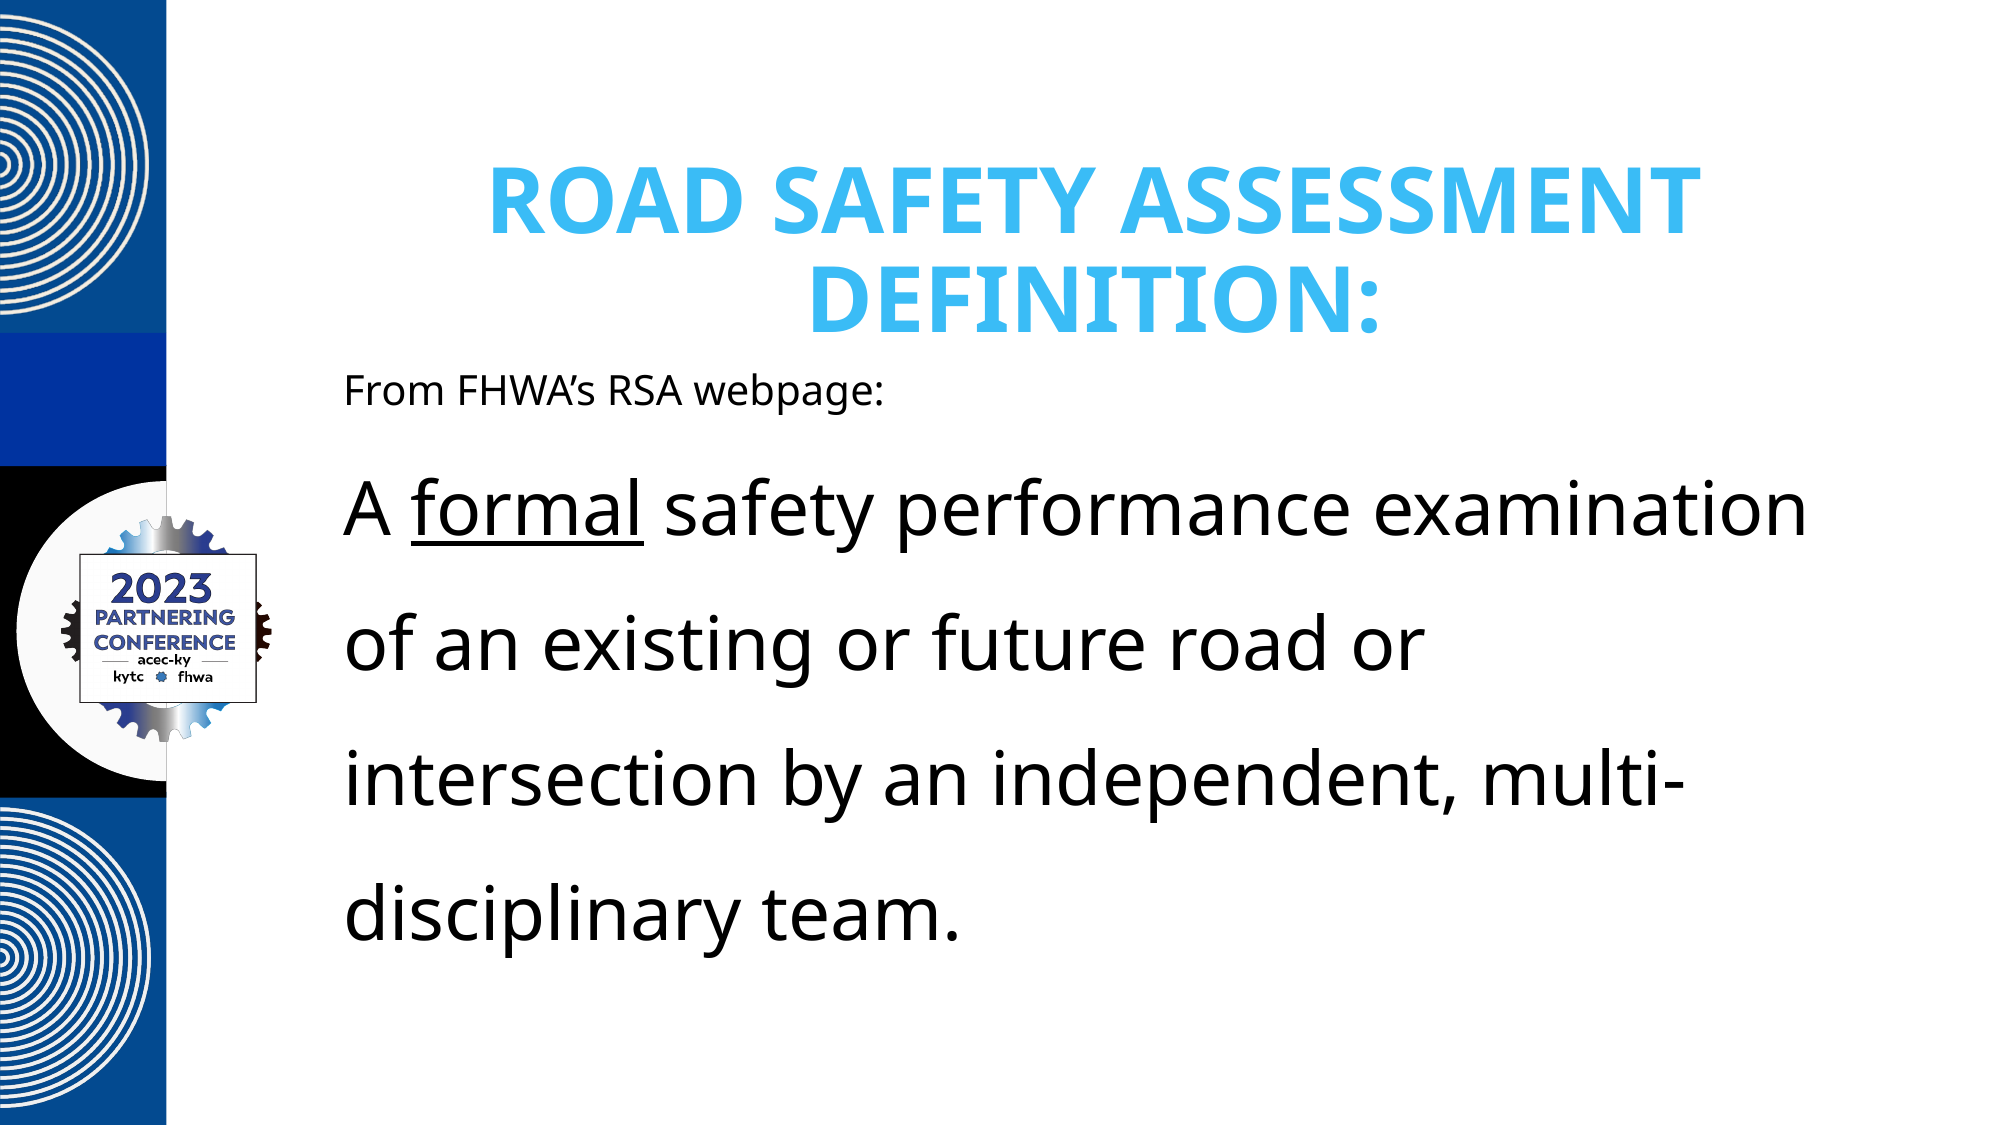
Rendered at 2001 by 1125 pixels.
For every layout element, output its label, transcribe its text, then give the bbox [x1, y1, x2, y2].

picture [1, 808, 151, 1108]
text_box From FHWA’s RSA webpage: [328, 331, 1000, 428]
picture [0, 15, 149, 314]
list A formal safety performance examination of an existing or future road or intersection by an independent, multi-disciplinary team. [328, 407, 1861, 861]
title Road Safety Assessment Definition: [292, 146, 1896, 365]
picture [61, 516, 272, 742]
